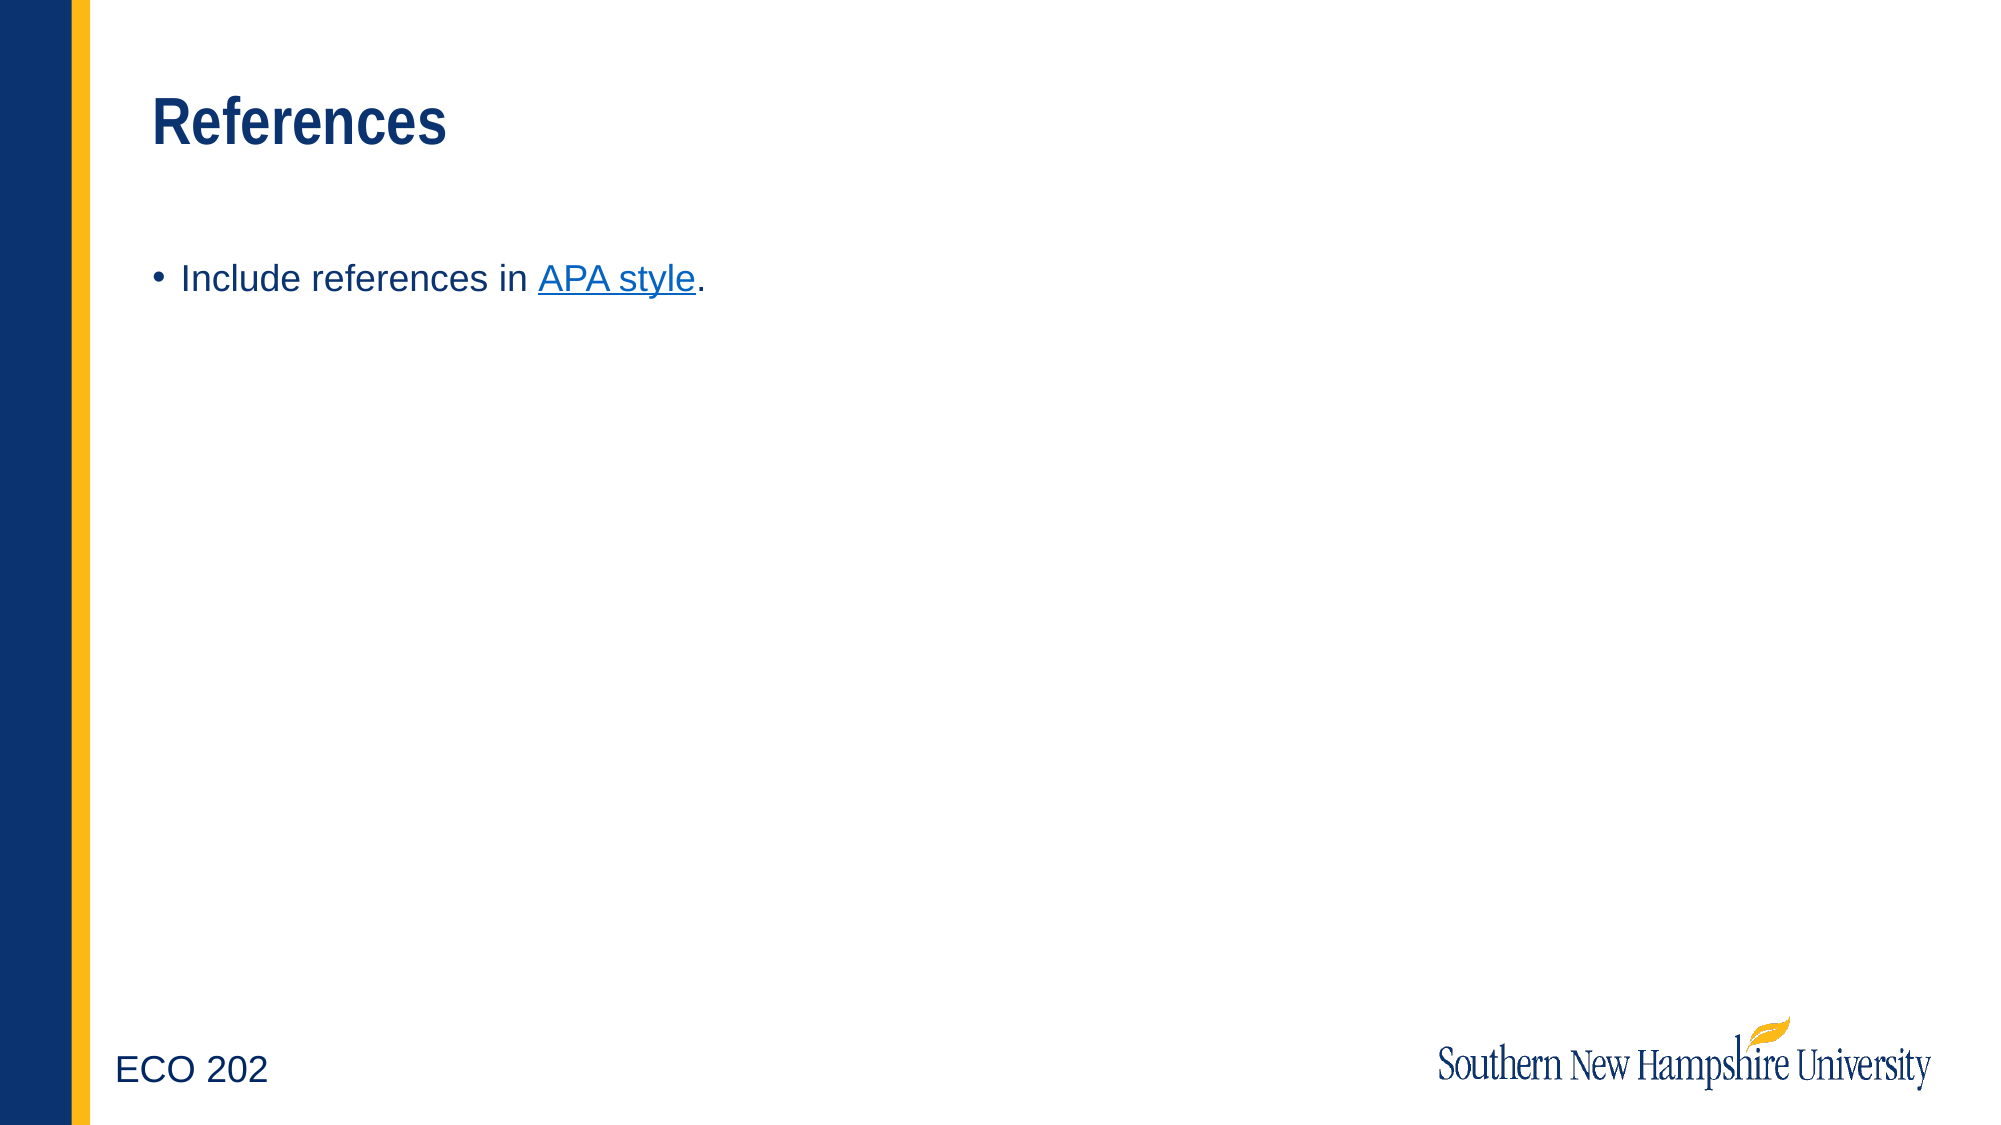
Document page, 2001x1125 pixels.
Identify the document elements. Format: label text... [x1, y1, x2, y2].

title References [137, 24, 1944, 221]
list Include references in APA style. [137, 251, 1944, 984]
picture [1426, 1010, 1944, 1096]
